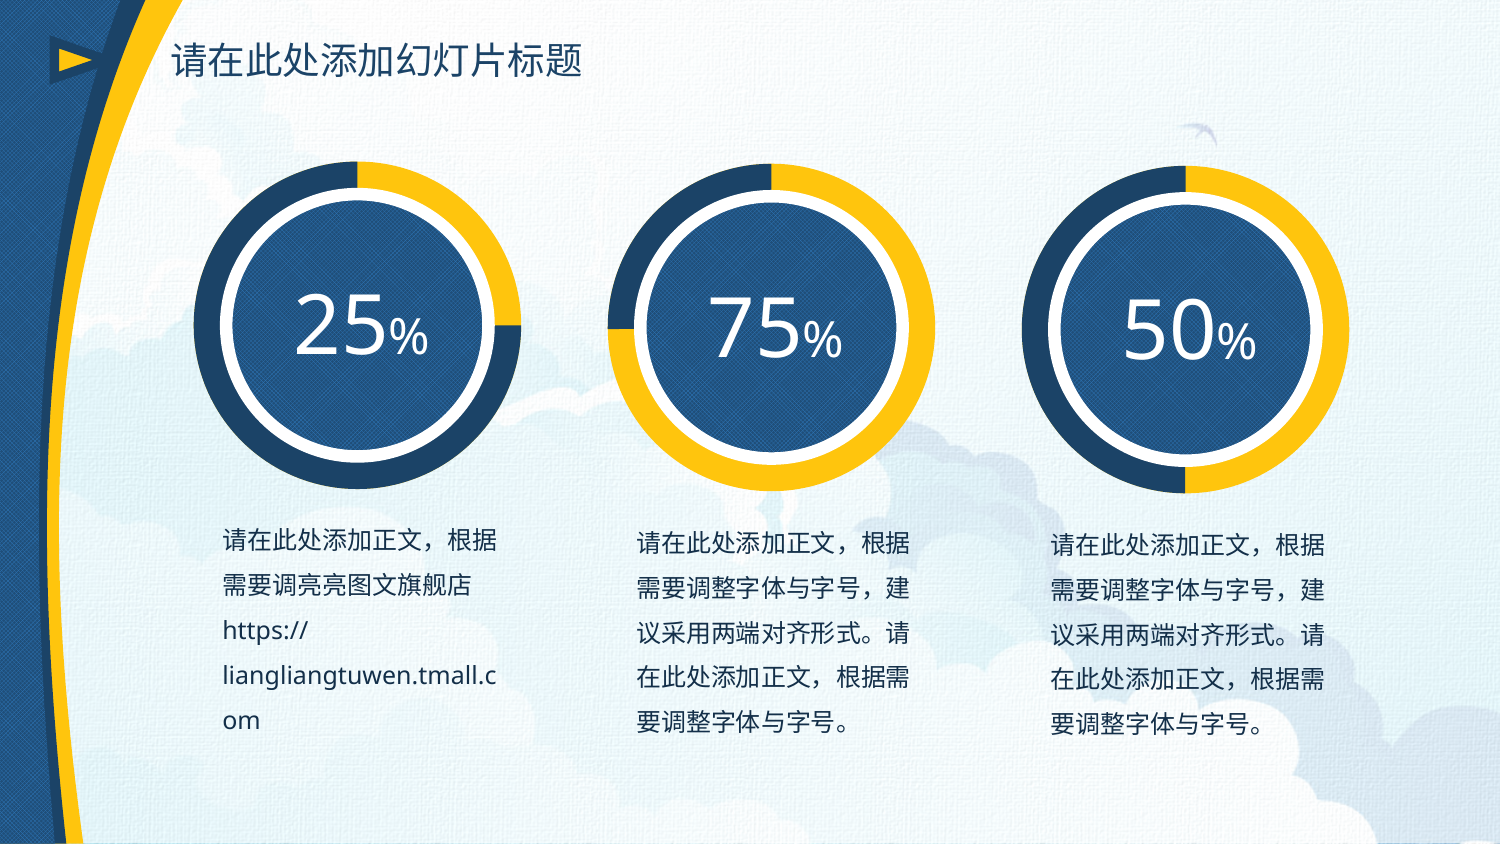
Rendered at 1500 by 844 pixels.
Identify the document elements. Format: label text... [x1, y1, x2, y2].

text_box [607, 163, 936, 492]
text_box 请在此处添加正文，根据需要调整字体与字号，建议采用两端对齐形式。请在此处添加正文，根据需要调整字体与字号。 [621, 504, 934, 745]
text_box 请在此处添加正文，根据需要调整字体与字号，建议采用两端对齐形式。请在此处添加正文，根据需要调整字体与字号。 [1035, 507, 1348, 747]
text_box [226, 194, 489, 457]
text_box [1021, 165, 1350, 494]
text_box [640, 196, 903, 459]
text_box 请在此处添加正文，根据需要调亮亮图文旗舰店 https://liangliangtuwen.tmall.com [207, 502, 520, 787]
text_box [1054, 198, 1317, 461]
text_box 请在此处添加幻灯片标题 [155, 29, 598, 90]
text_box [193, 161, 522, 490]
